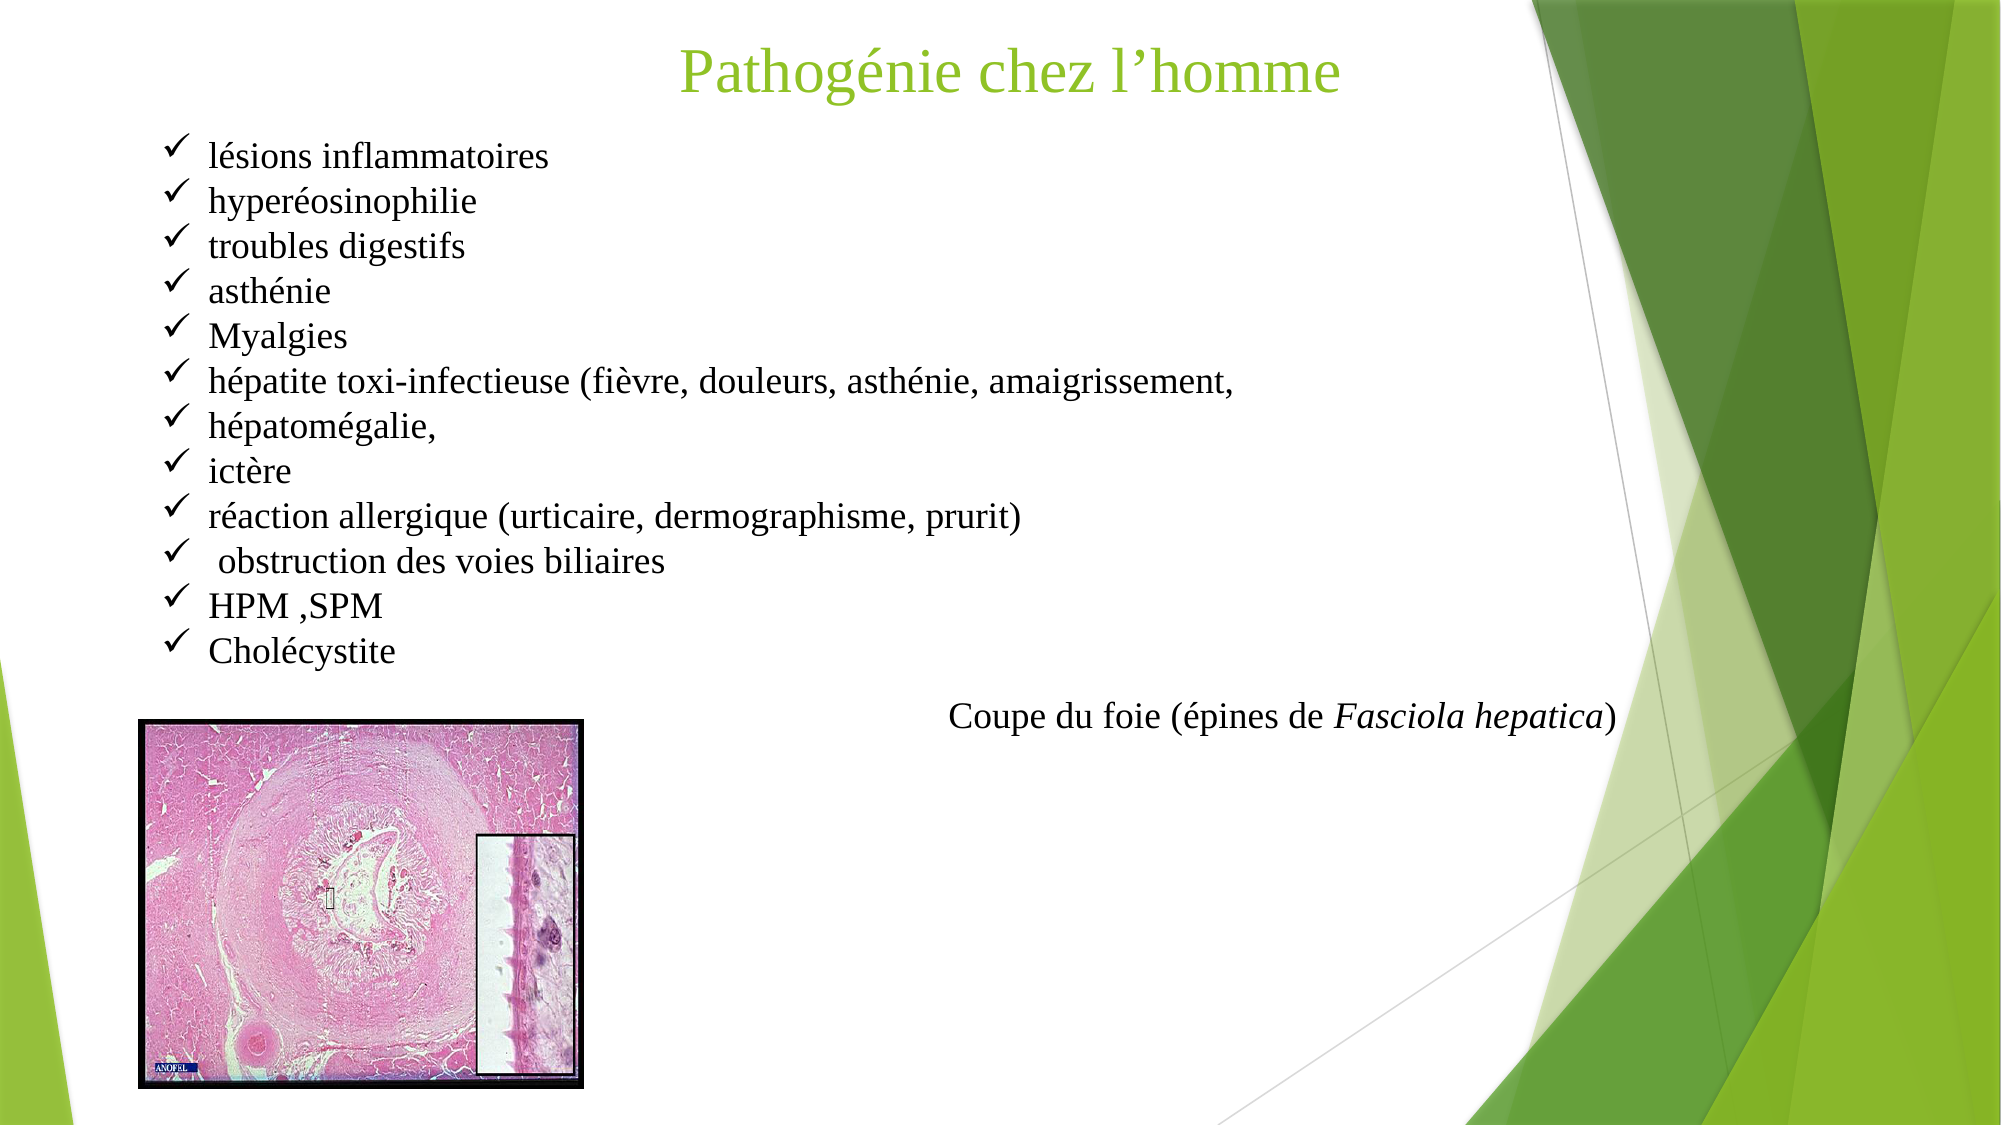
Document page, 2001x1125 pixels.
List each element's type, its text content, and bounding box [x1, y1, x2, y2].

text_box lésions inflammatoires hyperéosinophilie troubles digestifs asthénie Myalgies hépatite toxi-infectieuse (fièvre, douleurs, asthénie, amaigrissement, hépatomégalie, ictère réaction allergique (urticaire, dermographisme, prurit) obstruction des voies biliaires HPM ,SPM Cholécystite [71, 123, 1369, 679]
picture [137, 718, 584, 1090]
title Pathogénie chez l’homme [664, 21, 1419, 169]
text_box Coupe du foie (épines de Fasciola hepatica) [933, 683, 1632, 744]
